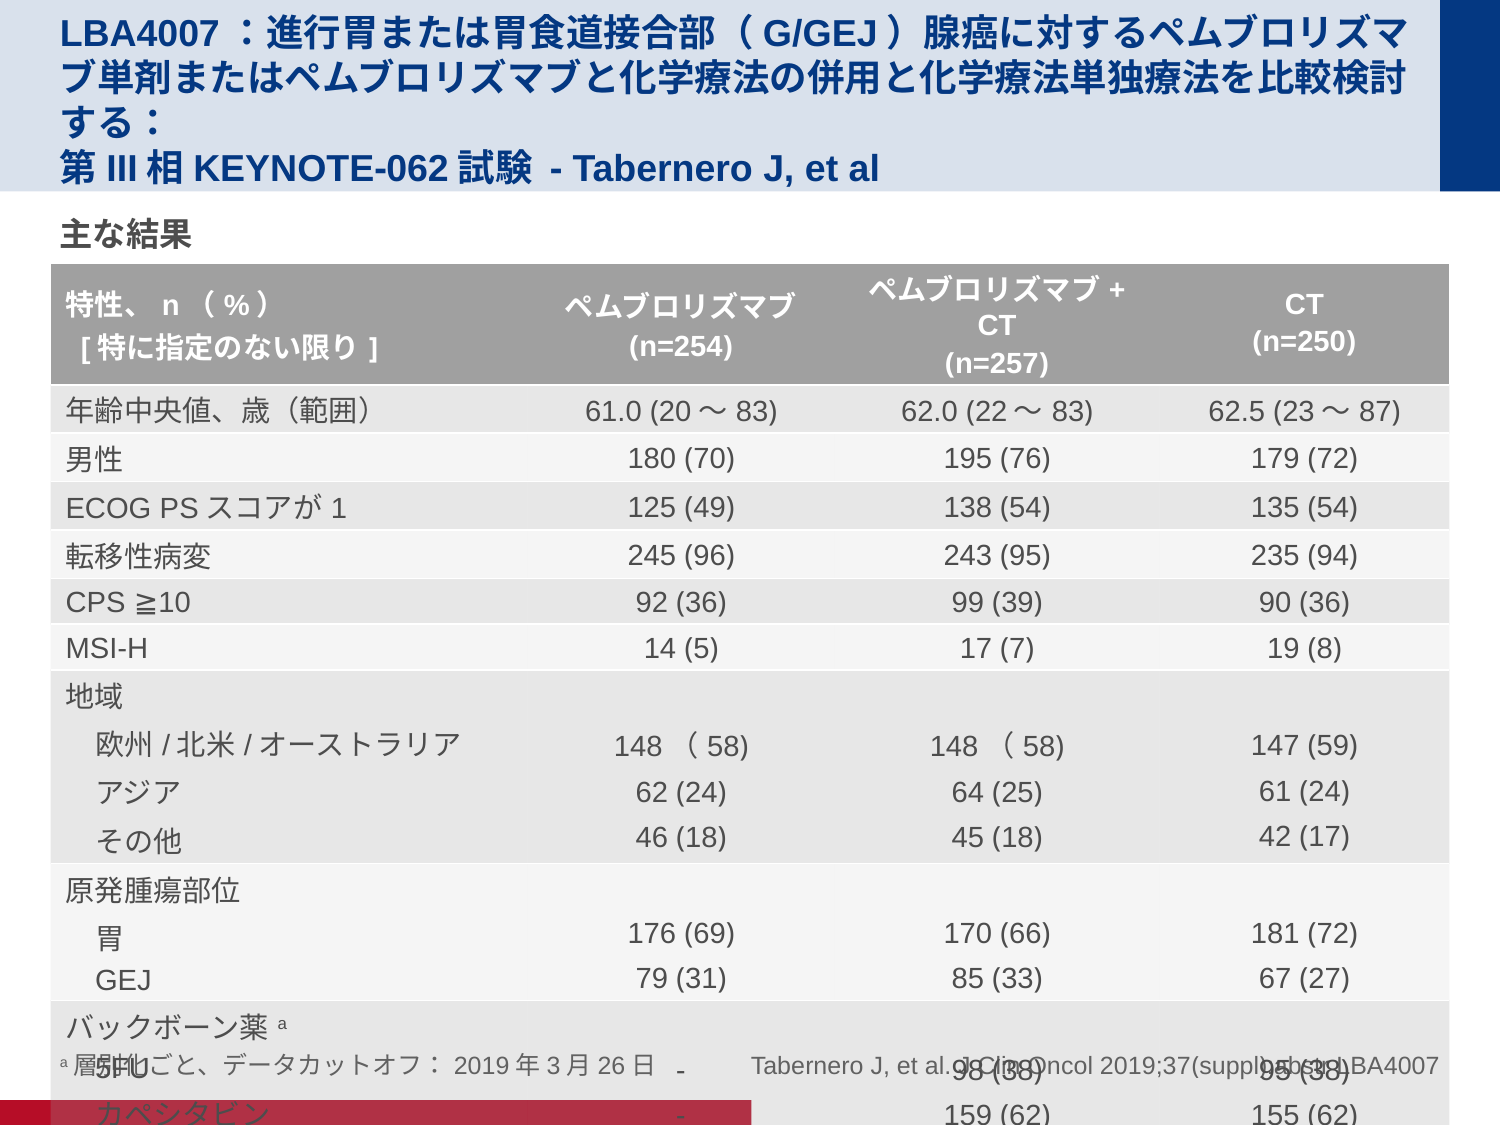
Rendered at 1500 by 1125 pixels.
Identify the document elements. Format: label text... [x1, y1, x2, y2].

table_cell 180 (70) [527, 434, 835, 481]
table_cell 90 (36) [1159, 579, 1449, 623]
table_cell 245 (96) [527, 531, 835, 578]
table_cell 61.0 (20～83) [527, 386, 835, 432]
table_cell 92 (36) [527, 579, 835, 623]
table_cell 62.5 (23～87) [1159, 386, 1449, 432]
table_cell 235 (94) [1159, 531, 1449, 578]
table_cell 19 (8) [1159, 625, 1449, 669]
table_cell 年齢中央値、歳（範囲） [51, 386, 527, 432]
table_cell 179 (72) [1159, 434, 1449, 481]
table_header ペムブロリズマブ+ CT (n=257) [835, 264, 1159, 384]
table_cell 138 (54) [835, 482, 1159, 529]
table_cell 176 (69) 79 (31) [527, 864, 835, 1000]
table_cell 17 (7) [835, 625, 1159, 669]
table_cell 原発腫瘍部位 胃 GEJ [51, 864, 527, 1000]
table_cell 147 (59) 61 (24) 42 (17) [1159, 671, 1449, 863]
table_cell 125 (49) [527, 482, 835, 529]
table_cell CPS ≧10 [51, 579, 527, 623]
table_cell 95 (38) 155 (62) [1159, 1001, 1449, 1125]
table_cell - - [527, 1001, 835, 1125]
table_header 特性、n（%） [特に指定のない限り] [51, 264, 527, 384]
table_cell 地域 欧州/北米/オーストラリア アジア その他 [51, 671, 527, 863]
table_cell 転移性病変 [51, 531, 527, 578]
table_cell 148（58) 64 (25) 45 (18) [835, 671, 1159, 863]
table_cell 62.0 (22～83) [835, 386, 1159, 432]
title LBA4007：進行胃または胃食道接合部（G/GEJ）腺癌に対するペムブロリズマブ単剤またはペムブロリズマブと化学療法の併用と化学療法単独療法を比較検討する： 第III相KEYNOTE-062試験 - Tabernero J, et al [59, 29, 1412, 162]
table_cell バックボーン薬 a 5FU カペシタビン [51, 1001, 527, 1125]
table_cell MSI-H [51, 625, 527, 669]
table_cell 98 (38) 159 (62) [835, 1001, 1159, 1125]
table_header CT (n=250) [1159, 264, 1449, 384]
table_cell 14 (5) [527, 625, 835, 669]
table_cell 243 (95) [835, 531, 1159, 578]
table_cell 148（58) 62 (24) 46 (18) [527, 671, 835, 863]
table_cell 195 (76) [835, 434, 1159, 481]
table_header ペムブロリズマブ (n=254) [527, 264, 835, 384]
table_cell 170 (66) 85 (33) [835, 864, 1159, 1000]
table_cell 135 (54) [1159, 482, 1449, 529]
list 主な結果 [59, 205, 1441, 264]
table_cell ECOG PSスコアが1 [51, 482, 527, 529]
table_cell 181 (72) 67 (27) [1159, 864, 1449, 1000]
table_cell 99 (39) [835, 579, 1159, 623]
table_cell 男性 [51, 434, 527, 481]
